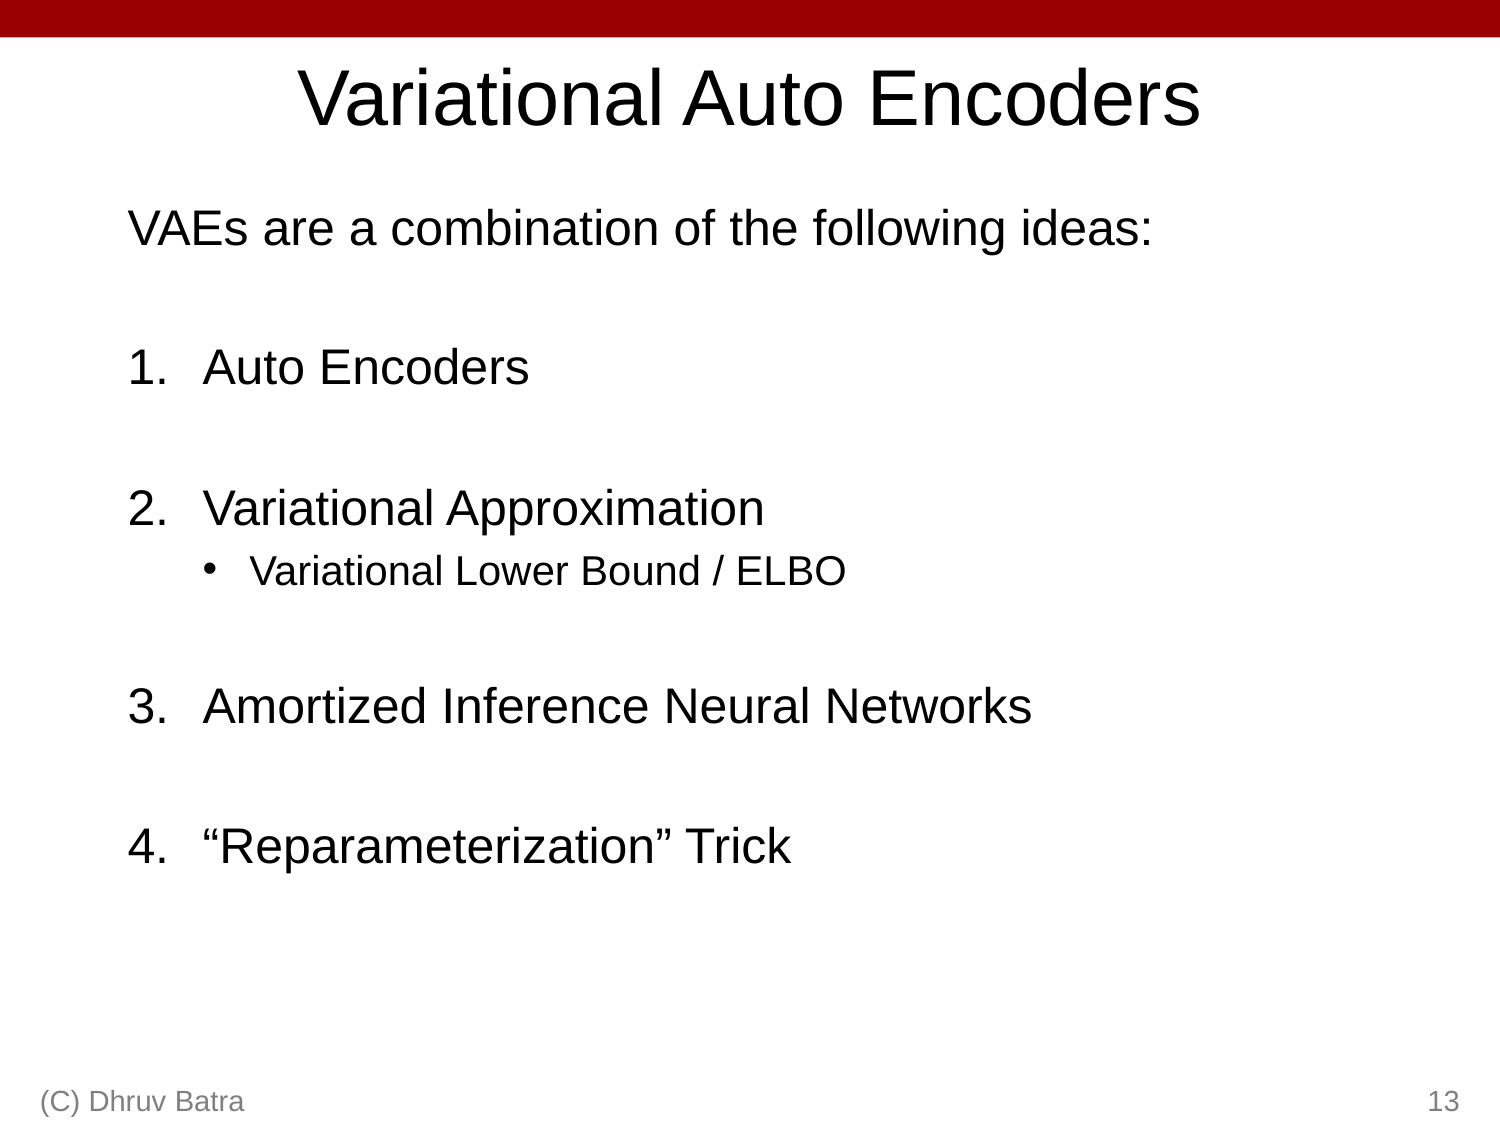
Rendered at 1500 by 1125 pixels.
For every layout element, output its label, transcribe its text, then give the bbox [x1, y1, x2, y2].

list VAEs are a combination of the following ideas: Auto Encoders Variational Approximation Variational Lower Bound / ELBO Amortized Inference Neural Networks “Reparameterization” Trick [112, 187, 1388, 1051]
title Variational Auto Encoders [112, 37, 1388, 151]
slide_number 13 [1162, 1049, 1476, 1125]
footer (C) Dhruv Batra [24, 1049, 501, 1125]
